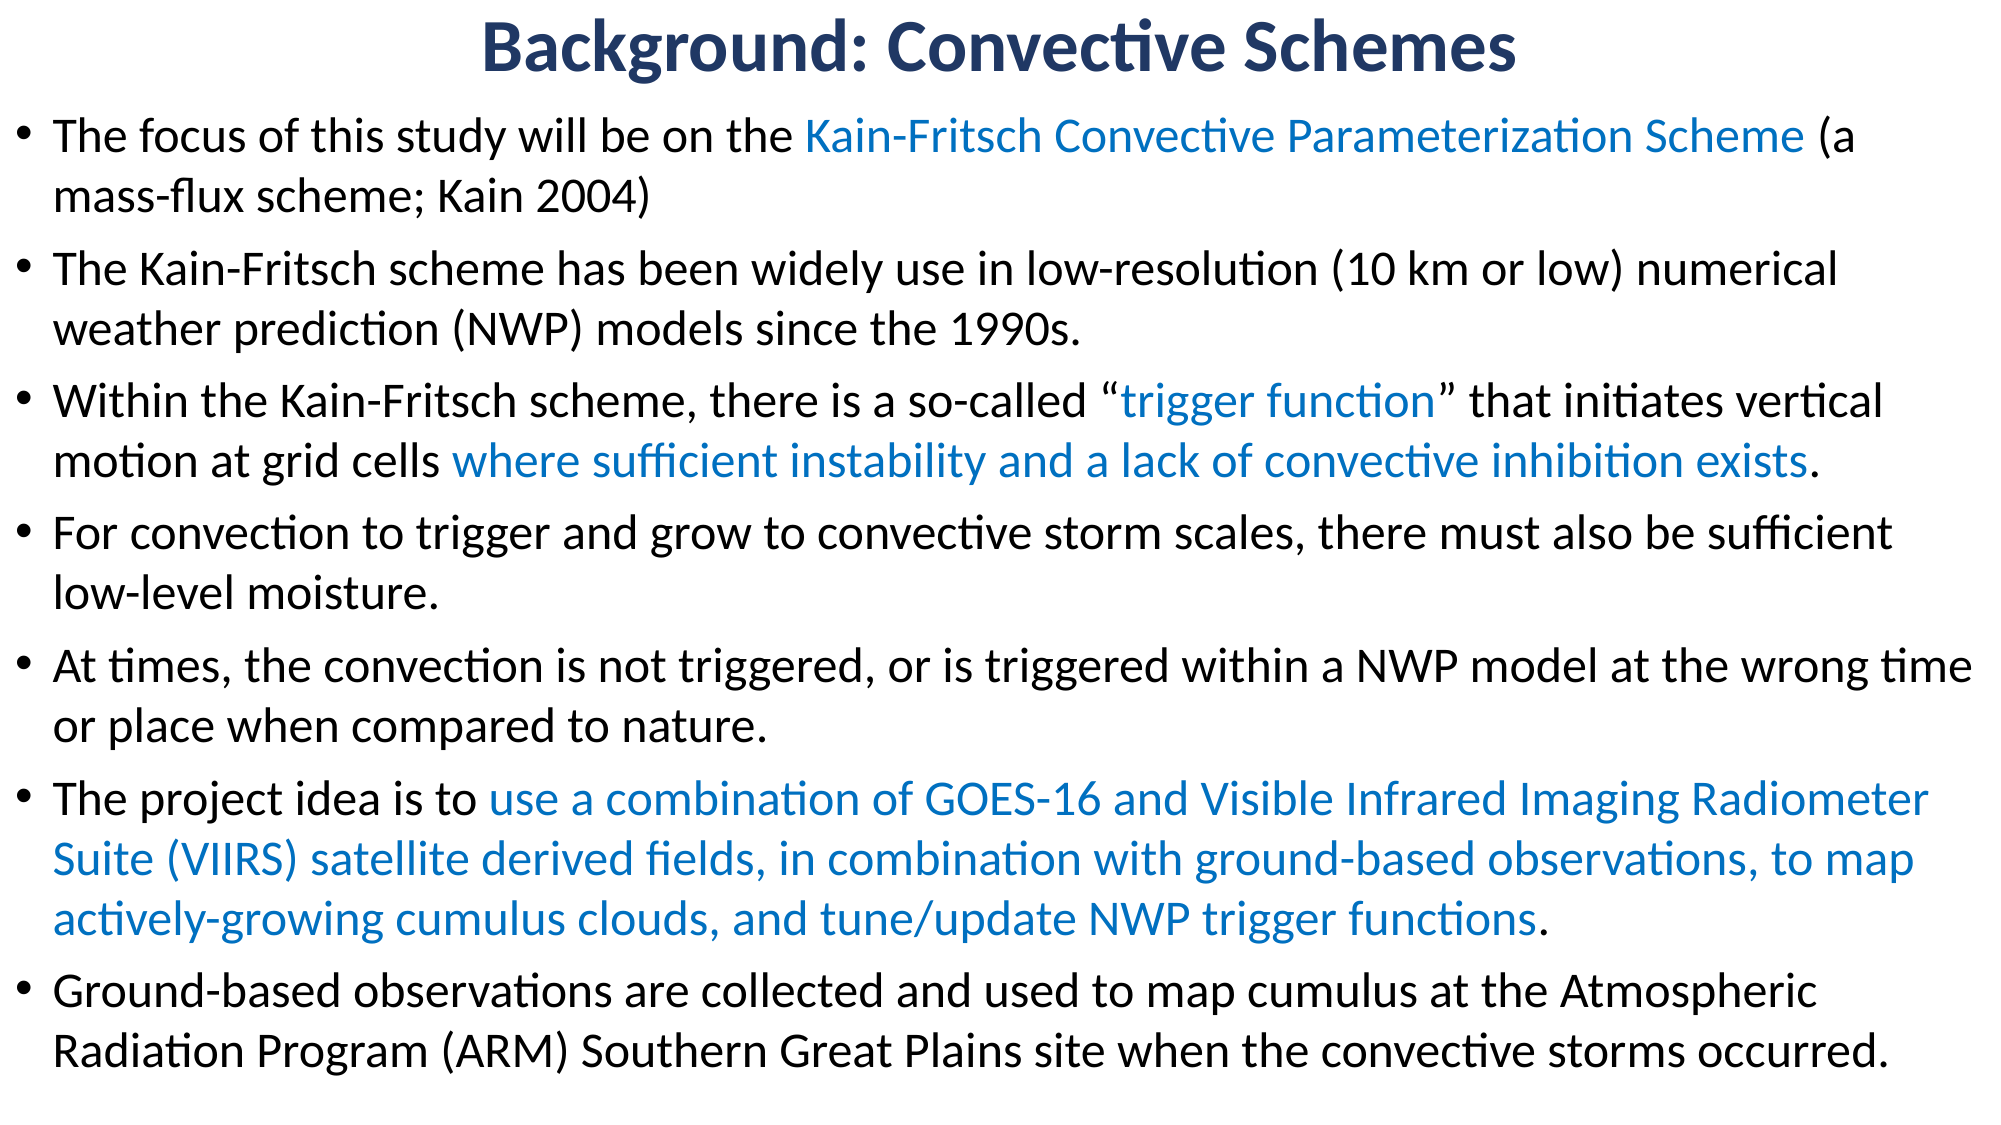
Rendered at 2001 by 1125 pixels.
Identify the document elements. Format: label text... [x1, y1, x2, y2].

list The focus of this study will be on the Kain-Fritsch Convective Parameterization Scheme (a mass-flux scheme; Kain 2004) The Kain-Fritsch scheme has been widely use in low-resolution (10 km or low) numerical weather prediction (NWP) models since the 1990s. Within the Kain-Fritsch scheme, there is a so-called “trigger function” that initiates vertical motion at grid cells where sufficient instability and a lack of convective inhibition exists. For convection to trigger and grow to convective storm scales, there must also be sufficient low-level moisture. At times, the convection is not triggered, or is triggered within a NWP model at the wrong time or place when compared to nature. The project idea is to use a combination of GOES-16 and Visible Infrared Imaging Radiometer Suite (VIIRS) satellite derived fields, in combination with ground-based observations, to map actively-growing cumulus clouds, and tune/update NWP trigger functions. Ground-based observations are collected and used to map cumulus at the Atmospheric Radiation Program (ARM) Southern Great Plains site when the convective storms occurred. [0, 94, 2000, 1104]
title Background: Convective Schemes [0, 0, 2000, 94]
